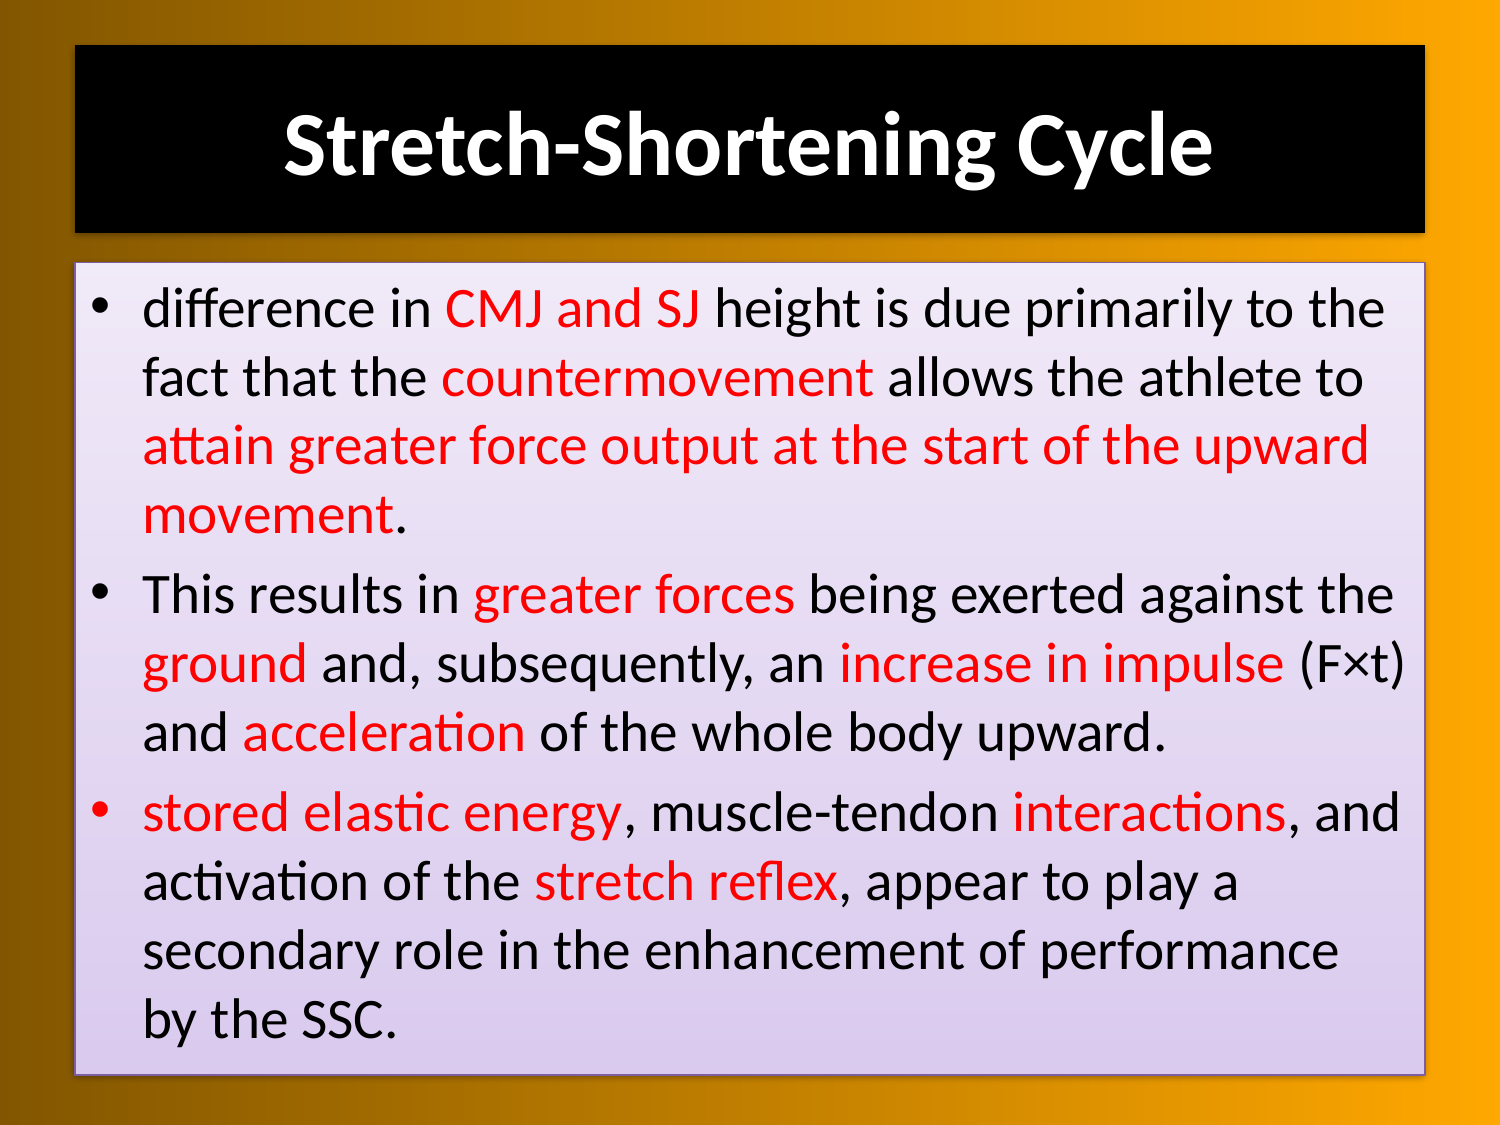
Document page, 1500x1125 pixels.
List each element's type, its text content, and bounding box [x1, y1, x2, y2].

list difference in CMJ and SJ height is due primarily to the fact that the countermovement allows the athlete to attain greater force output at the start of the upward movement. This results in greater forces being exerted against the ground and, subsequently, an increase in impulse (F×t) and acceleration of the whole body upward. stored elastic energy, muscle-tendon interactions, and activation of the stretch reflex, appear to play a secondary role in the enhancement of performance by the SSC. [74, 262, 1426, 1076]
title Stretch-Shortening Cycle [75, 45, 1425, 233]
